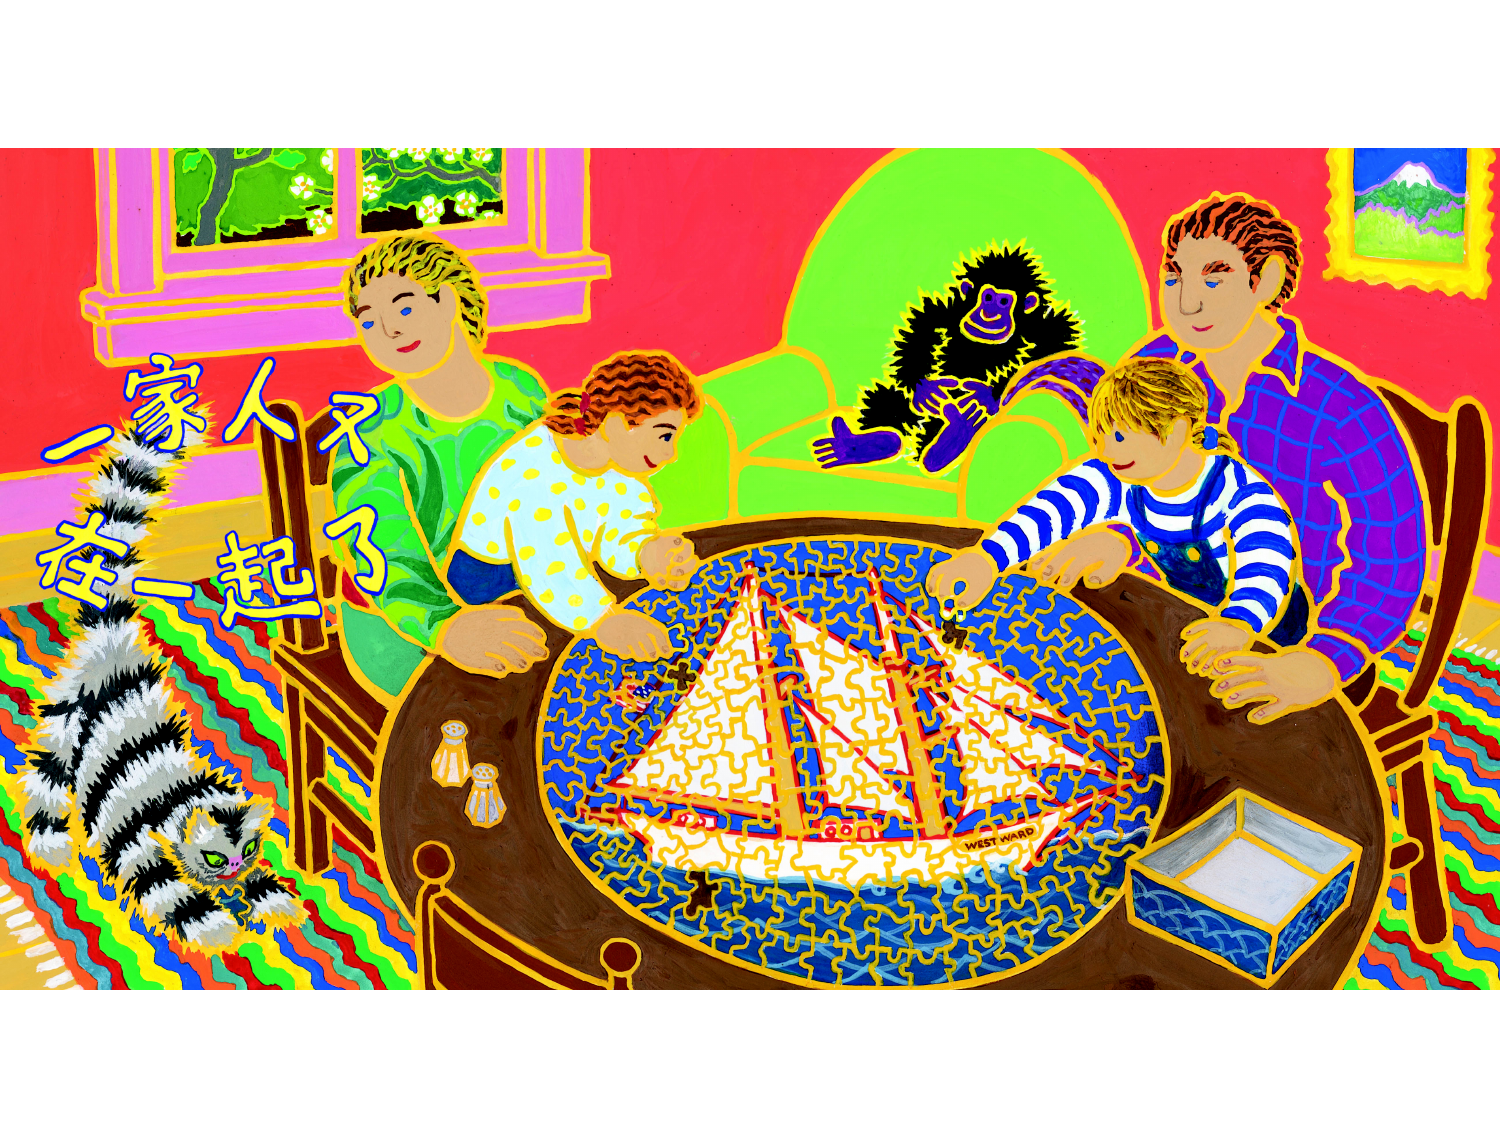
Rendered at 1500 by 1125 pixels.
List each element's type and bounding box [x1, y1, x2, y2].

picture [0, 148, 1500, 990]
